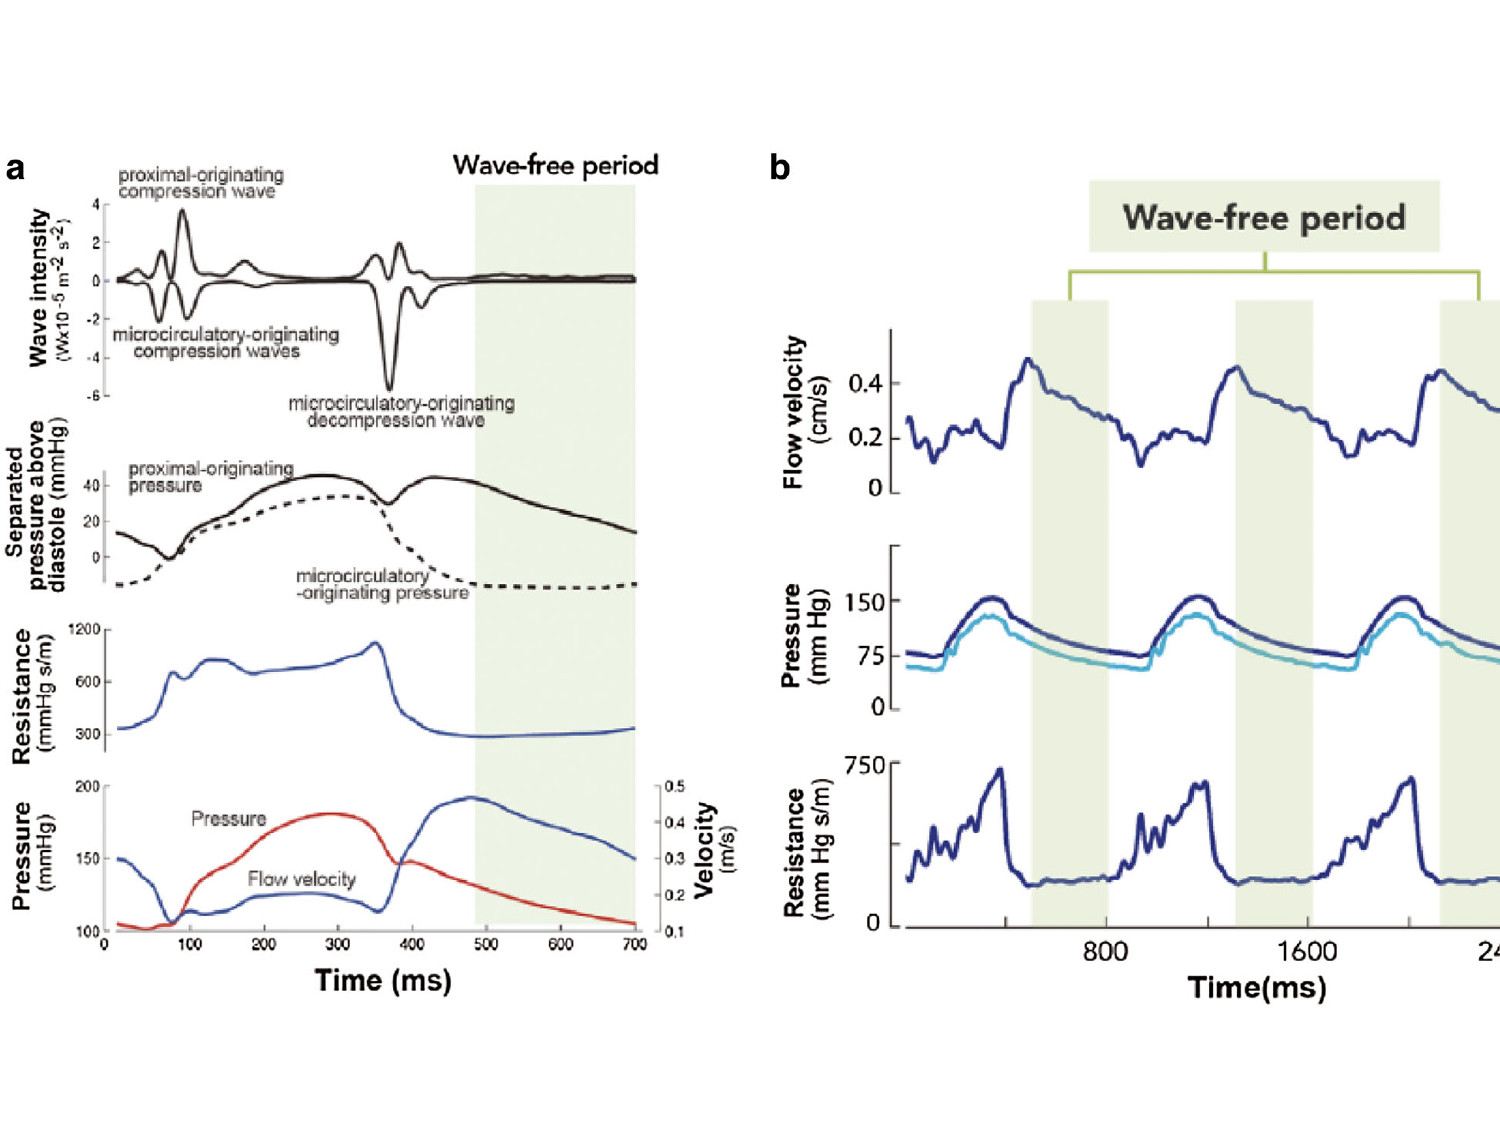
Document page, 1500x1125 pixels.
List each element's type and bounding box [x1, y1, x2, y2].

picture [0, 149, 1500, 1007]
